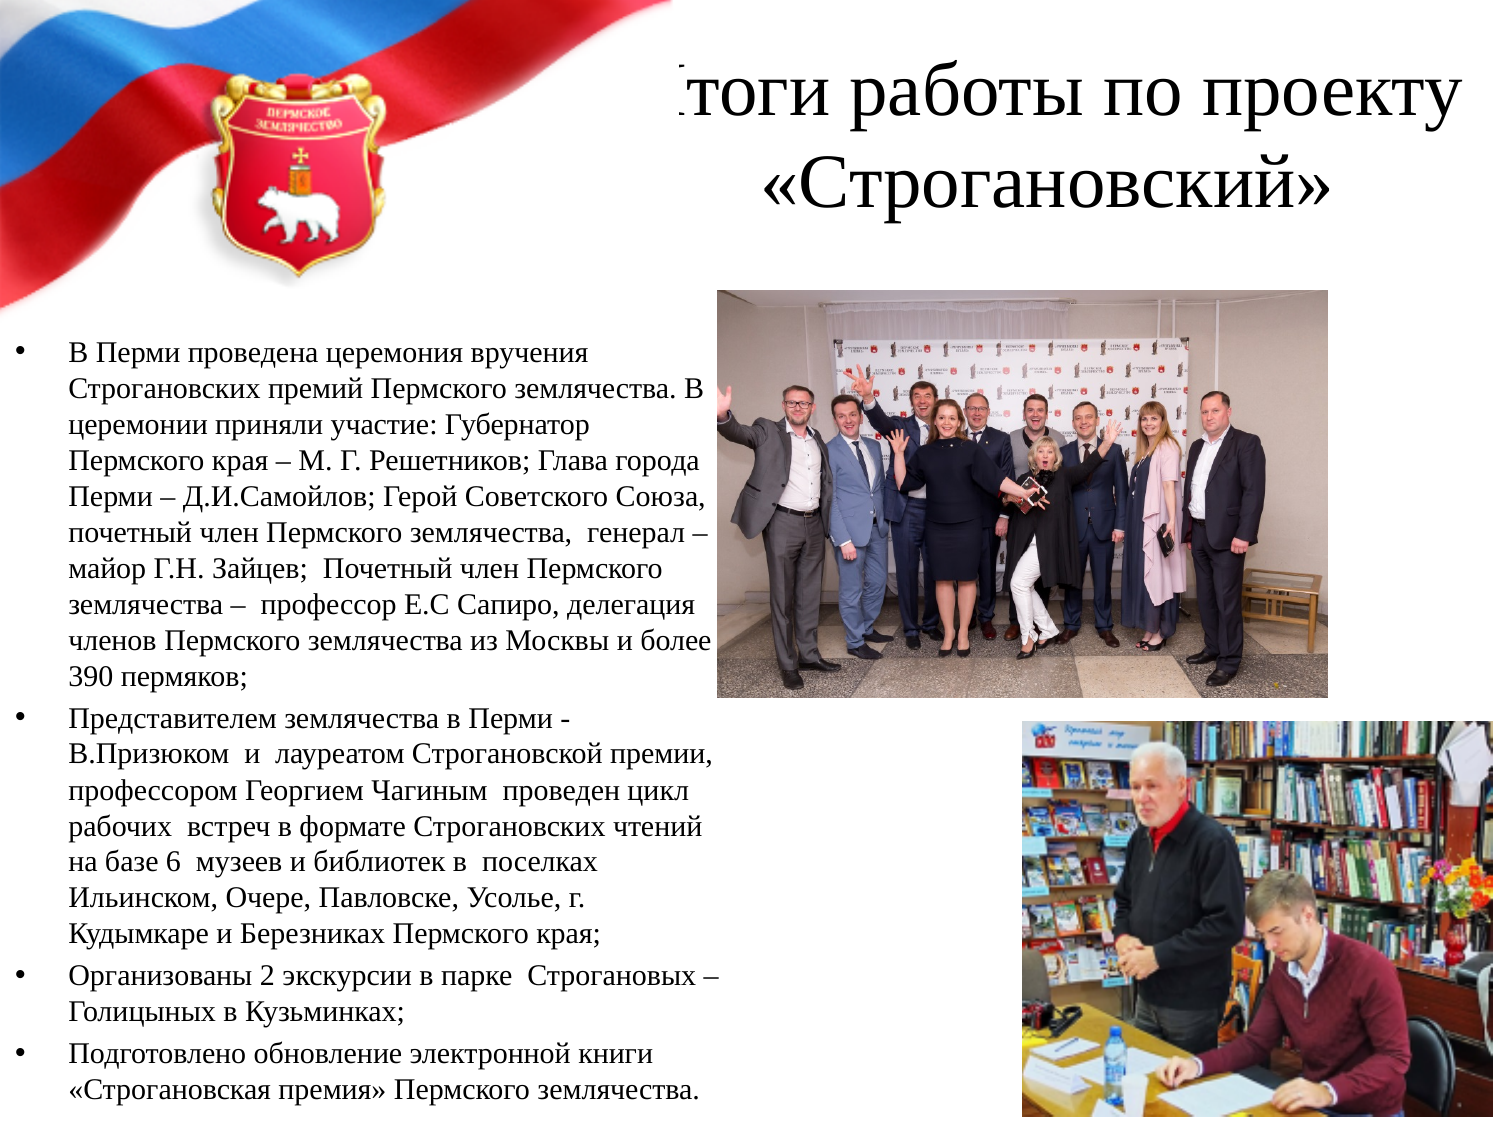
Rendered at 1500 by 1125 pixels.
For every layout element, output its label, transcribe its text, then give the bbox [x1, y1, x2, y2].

picture [1022, 721, 1493, 1117]
title Итоги работы по проекту «Строгановский» [683, 5, 1500, 256]
picture [717, 290, 1329, 698]
list В Перми проведена церемония вручения Строгановских премий Пермского землячества. В церемонии приняли участие: Губернатор Пермского края – М. Г. Решетников; Глава города Перми – Д.И.Самойлов; Герой Советского Союза, почетный член Пермского землячества, генерал –майор Г.Н. Зайцев; Почетный член Пермского землячества – профессор Е.С Сапиро, делегация членов Пермского землячества из Москвы и более 390 пермяков; Представителем землячества в Перми - В.Призюком и лауреатом Строгановской премии, профессором Георгием Чагиным проведен цикл рабочих встреч в формате Строгановских чтений на базе 6 музеев и библиотек в поселках Ильинском, Очере, Павловске, Усолье, г. Кудымкаре и Березниках Пермского края; Организованы 2 экскурсии в парке Строгановых – Голицыных в Кузьминках; Подготовлено обновление электронной книги «Строгановская премия» Пермского землячества. [0, 324, 739, 1125]
picture [0, 0, 679, 326]
